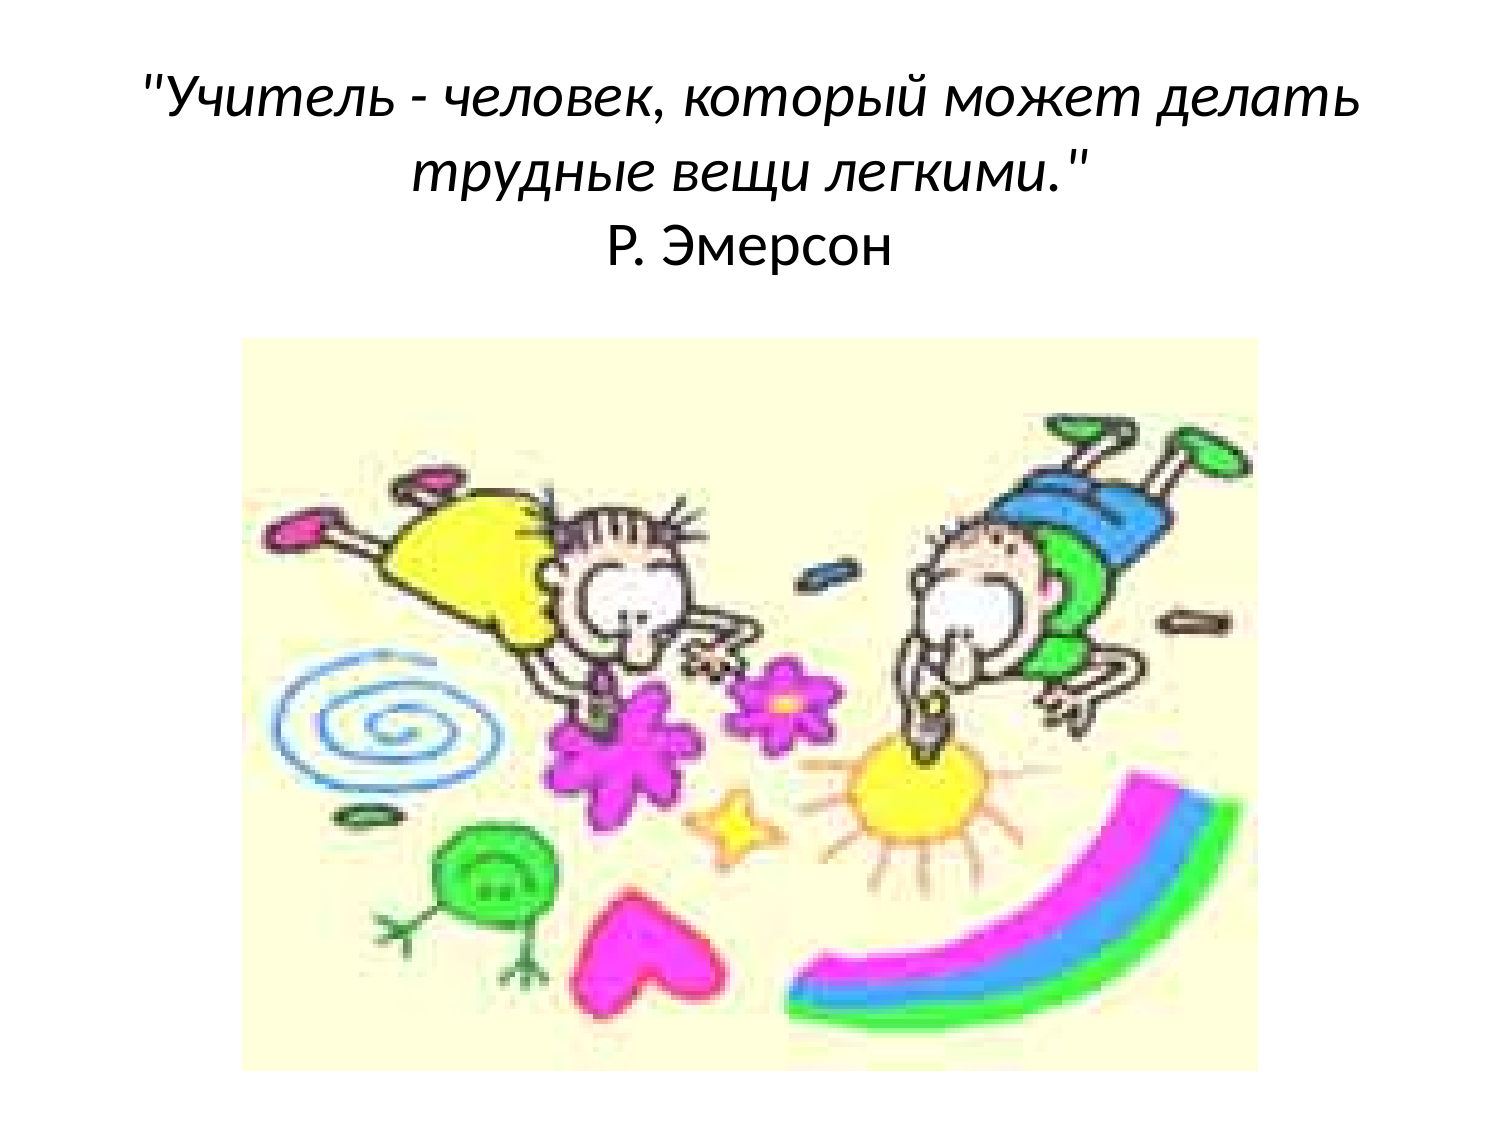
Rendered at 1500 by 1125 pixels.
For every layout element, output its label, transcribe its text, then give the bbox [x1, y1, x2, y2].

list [241, 337, 1259, 1071]
title "Учитель - человек, который может делать трудные вещи легкими." Р. Эмерсон [75, 45, 1425, 362]
